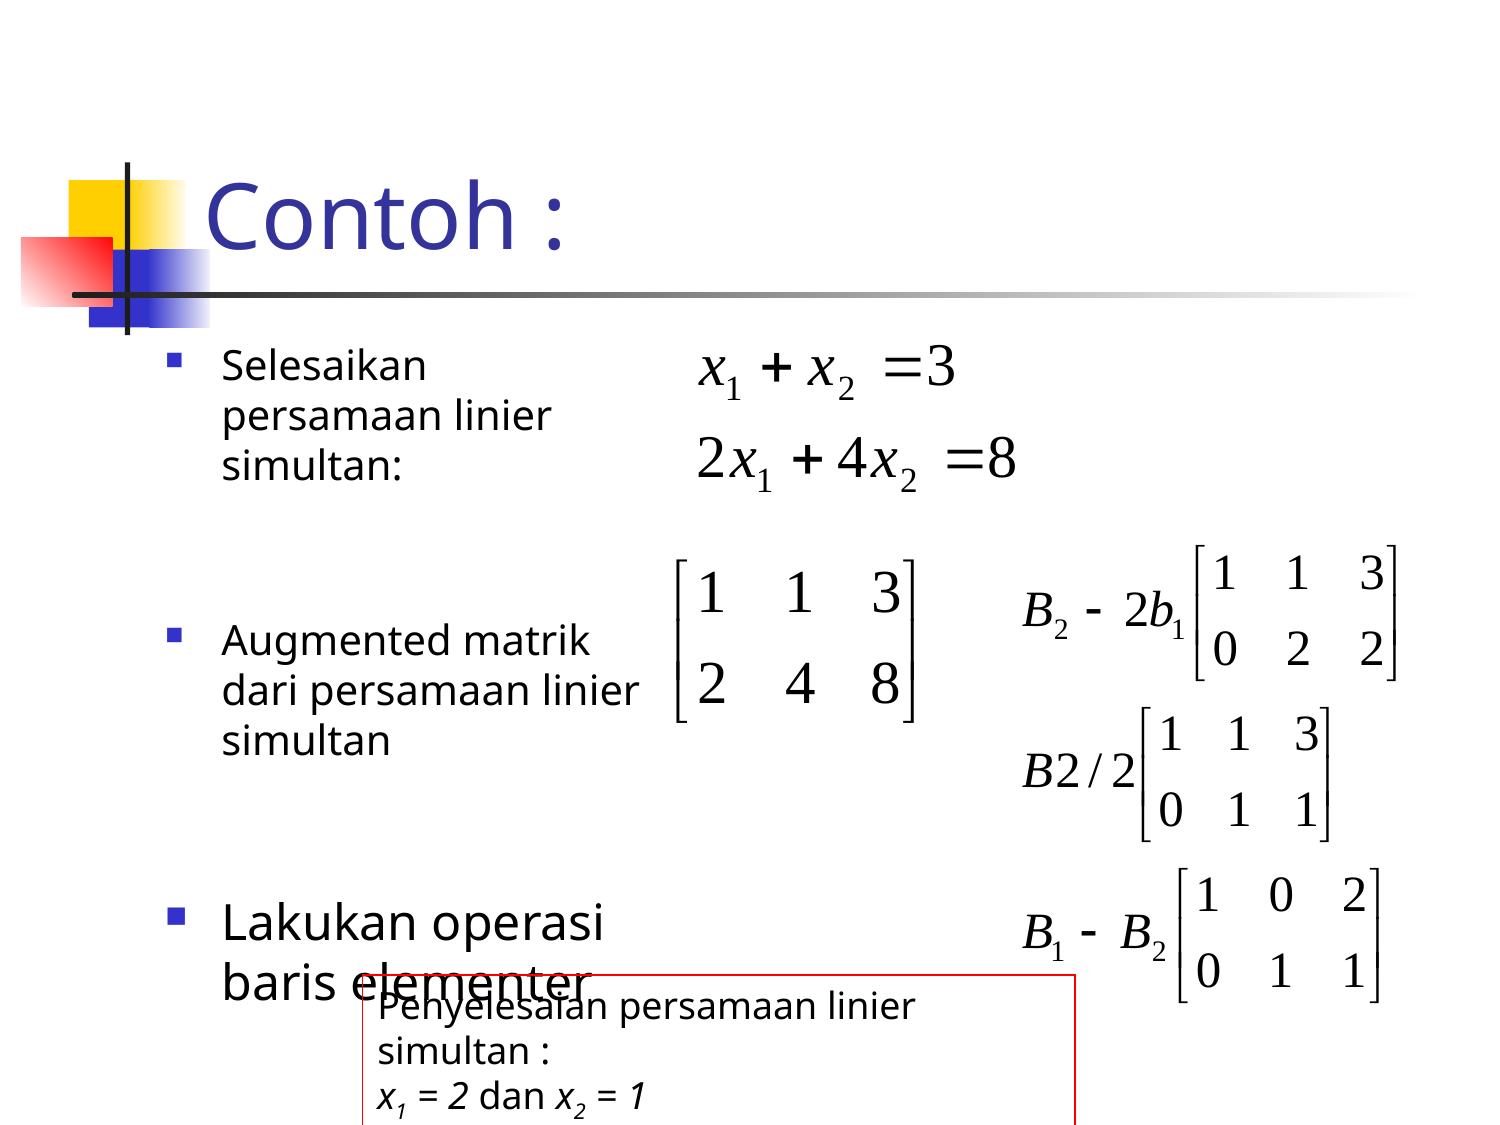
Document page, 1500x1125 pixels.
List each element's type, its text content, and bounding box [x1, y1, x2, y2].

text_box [687, 324, 1025, 507]
list Selesaikan persamaan linier simultan: Augmented matrik dari persamaan linier simultan Lakukan operasi baris elementer [150, 526, 663, 1006]
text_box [1012, 537, 1418, 1013]
text_box Penyelesaian persamaan linier simultan : x1 = 2 dan x2 = 1 [362, 974, 1075, 1125]
list Selesaikan persamaan linier simultan: Augmented matrik dari persamaan linier simultan Lakukan operasi baris elementer [150, 331, 663, 524]
title Contoh : [188, 35, 1468, 275]
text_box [662, 549, 938, 734]
